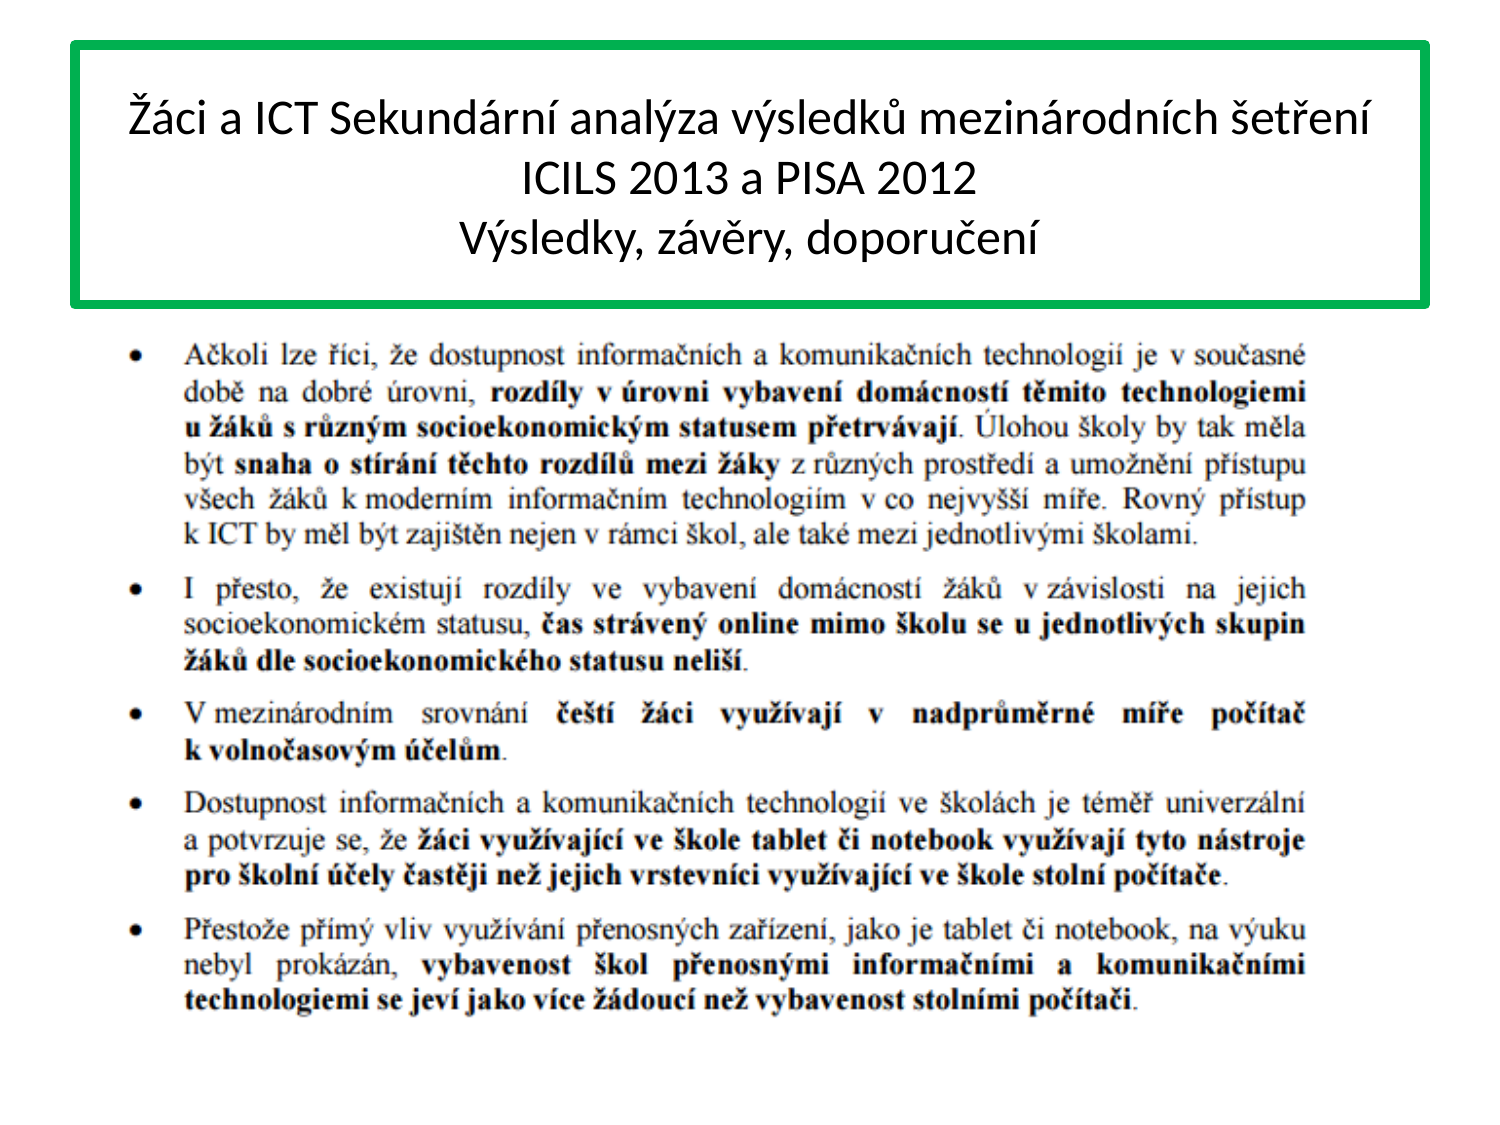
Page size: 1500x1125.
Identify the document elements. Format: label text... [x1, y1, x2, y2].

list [105, 327, 1323, 1032]
title Žáci a ICT Sekundární analýza výsledků mezinárodních šetření ICILS 2013 a PISA 2012 Výsledky, závěry, doporučení [75, 45, 1425, 305]
